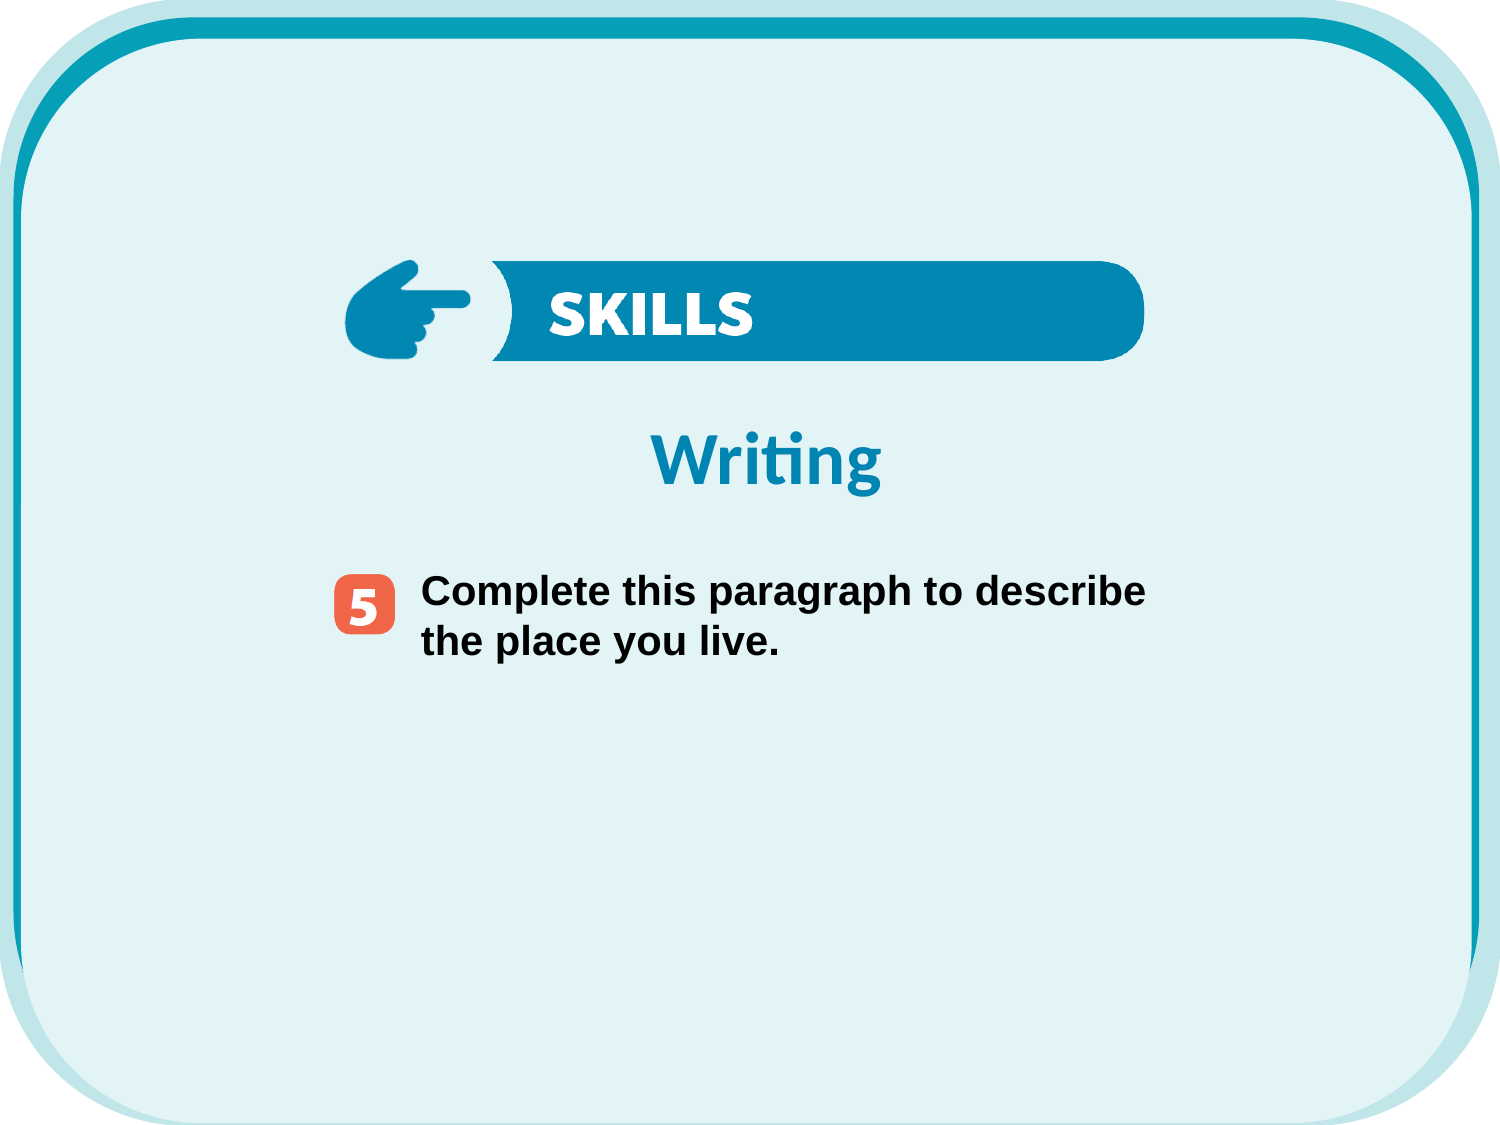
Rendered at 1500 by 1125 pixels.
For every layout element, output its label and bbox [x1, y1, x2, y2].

text_box [330, 244, 1170, 674]
text_box [0, 0, 1500, 1125]
